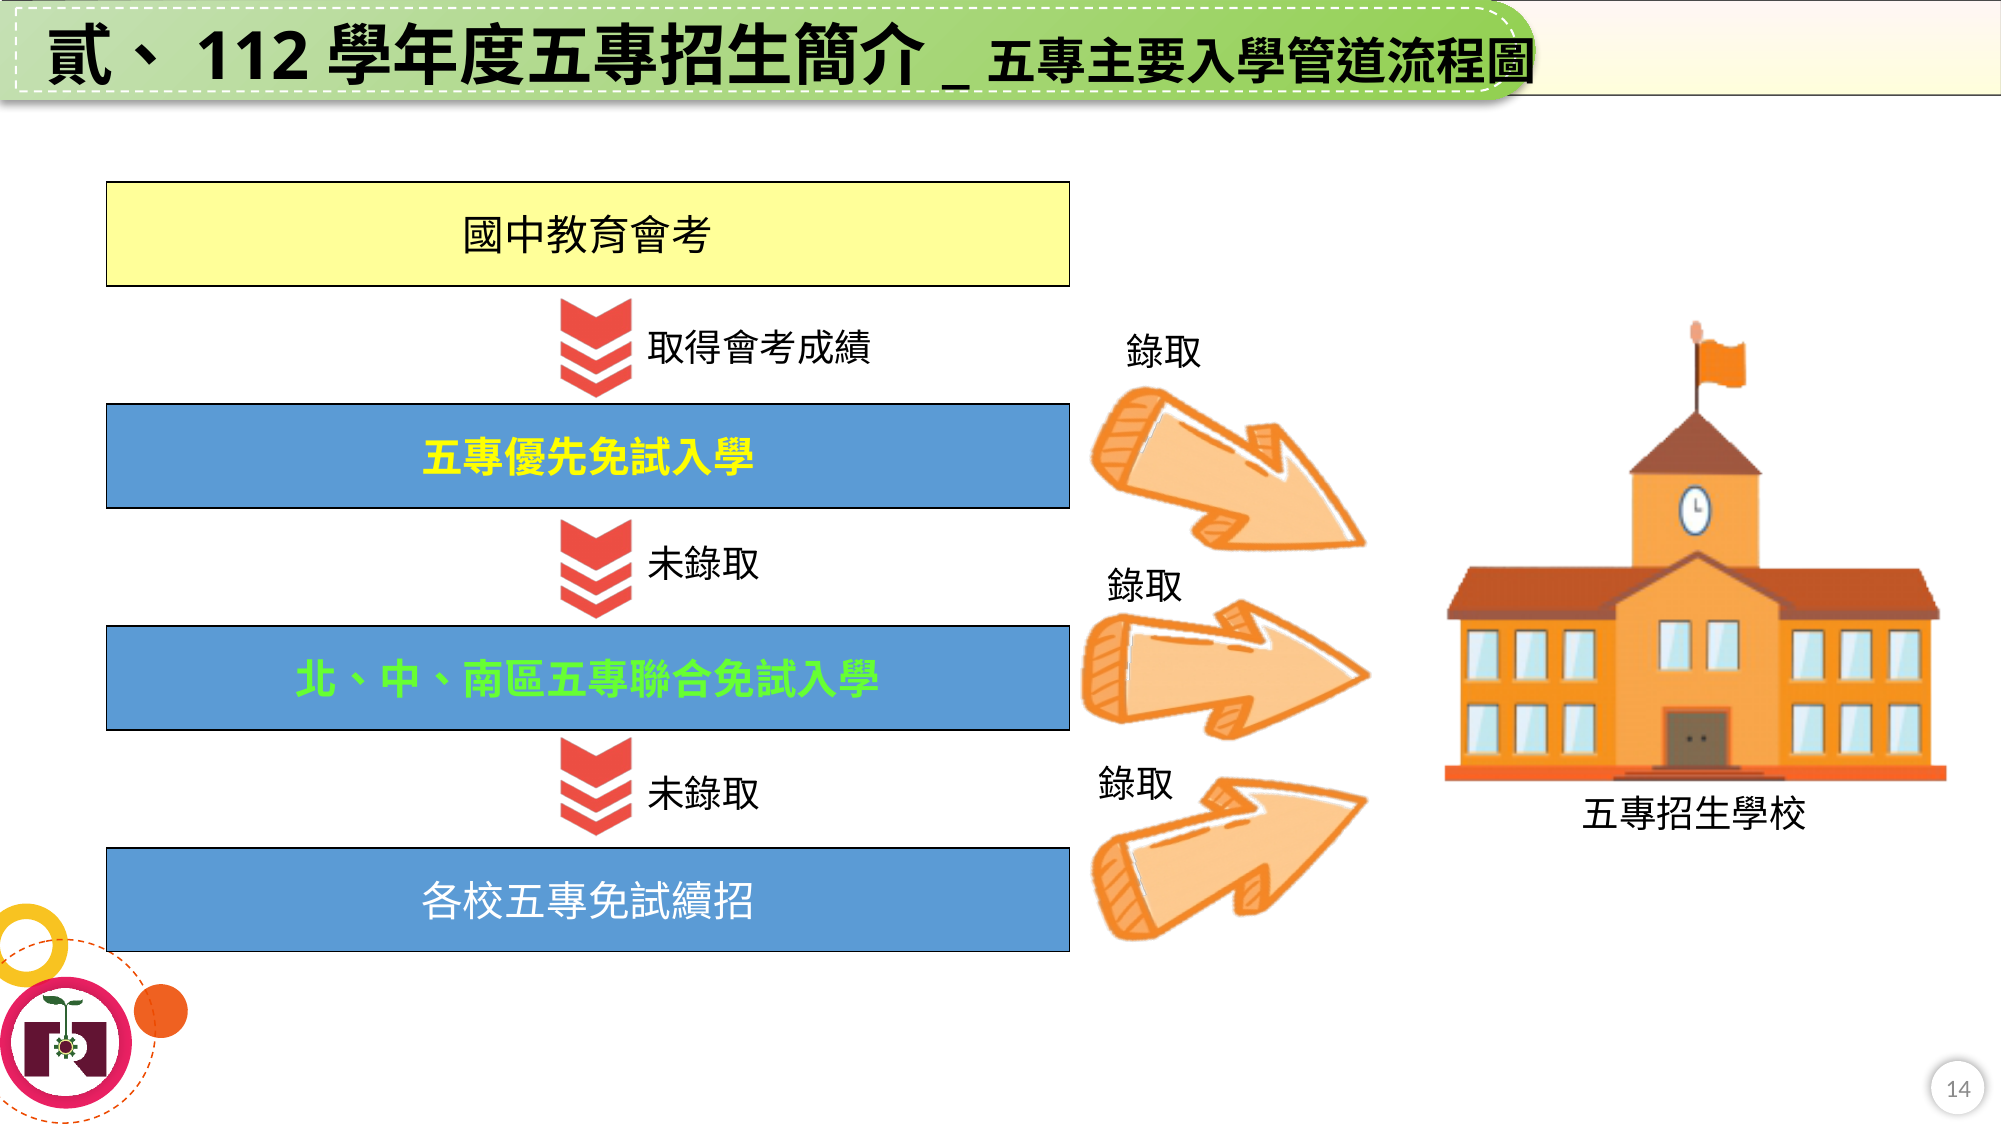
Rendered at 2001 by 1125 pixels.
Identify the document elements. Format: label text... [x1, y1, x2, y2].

picture [542, 735, 649, 840]
text_box 取得會考成績 [649, 316, 897, 377]
picture [11, 988, 119, 1096]
picture [542, 296, 649, 402]
text_box 各校五專免試續招 [106, 847, 984, 952]
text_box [0, 0, 1666, 109]
picture [934, 205, 1544, 1112]
text_box 未錄取 [649, 532, 781, 593]
text_box 國中教育會考 [106, 182, 1070, 287]
text_box 北、中、南區五專聯合免試入學 [106, 625, 984, 730]
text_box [1301, 171, 2000, 1015]
text_box 五專優先免試入學 [106, 404, 992, 508]
picture [542, 517, 649, 623]
text_box 未錄取 [649, 762, 781, 823]
